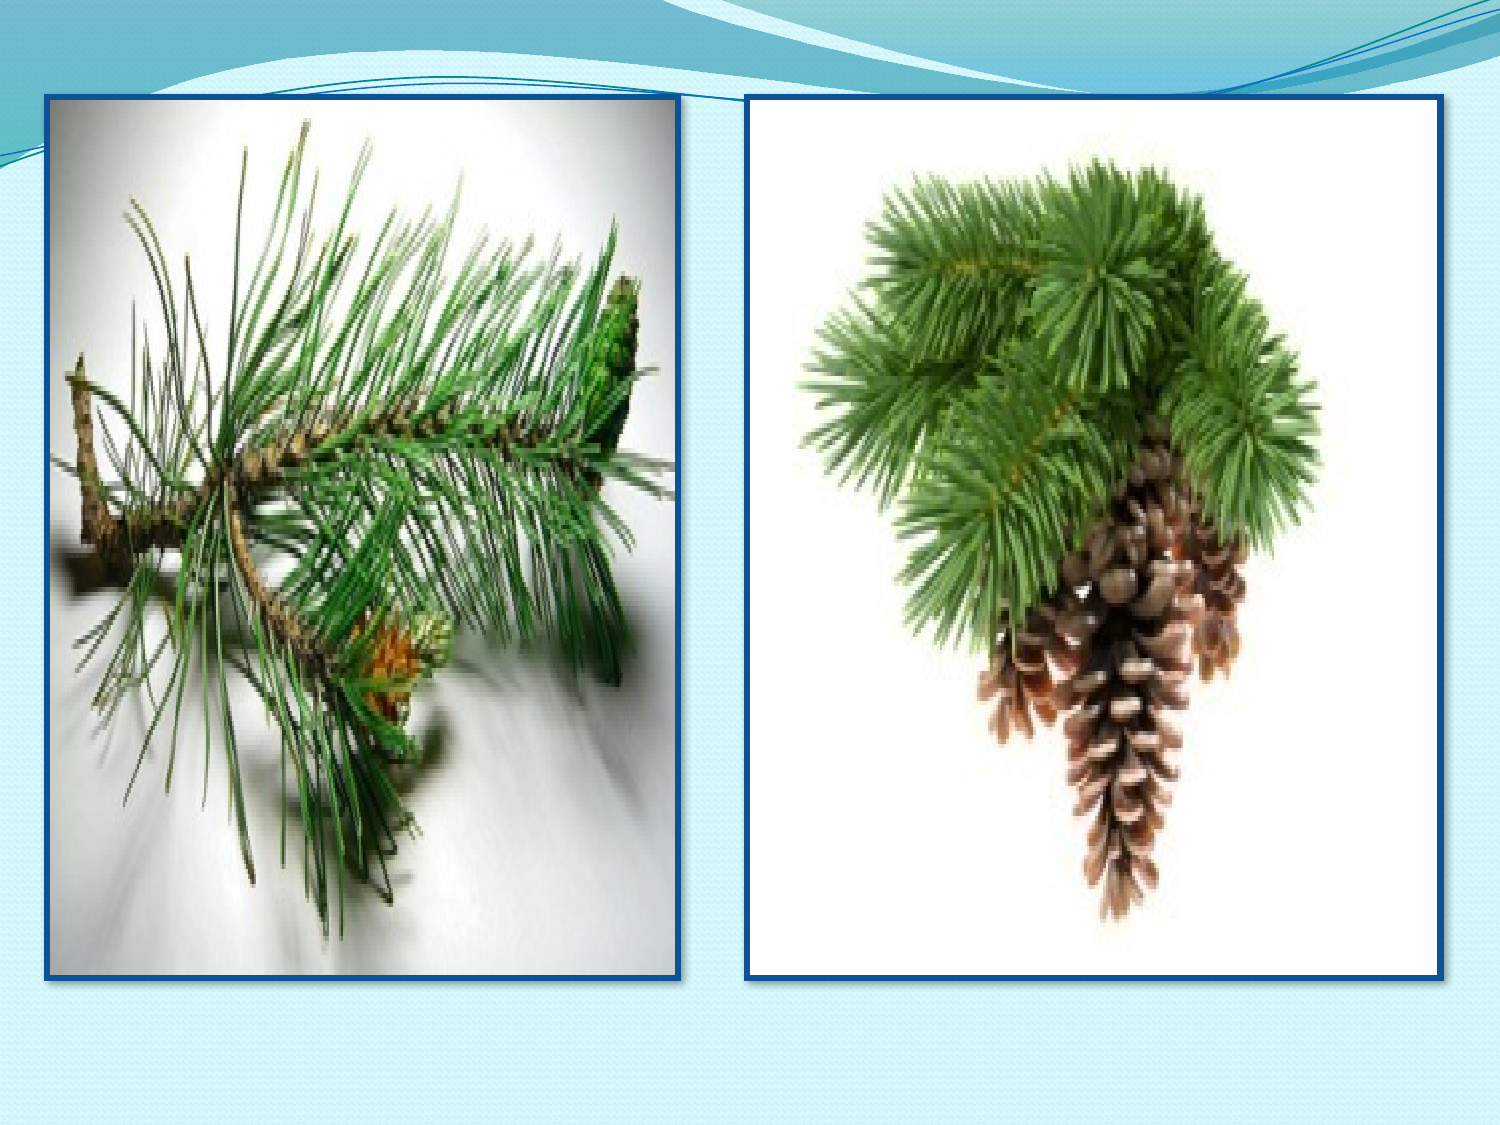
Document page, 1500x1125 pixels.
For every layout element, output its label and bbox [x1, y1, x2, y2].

picture [49, 99, 676, 976]
picture [749, 99, 1438, 976]
